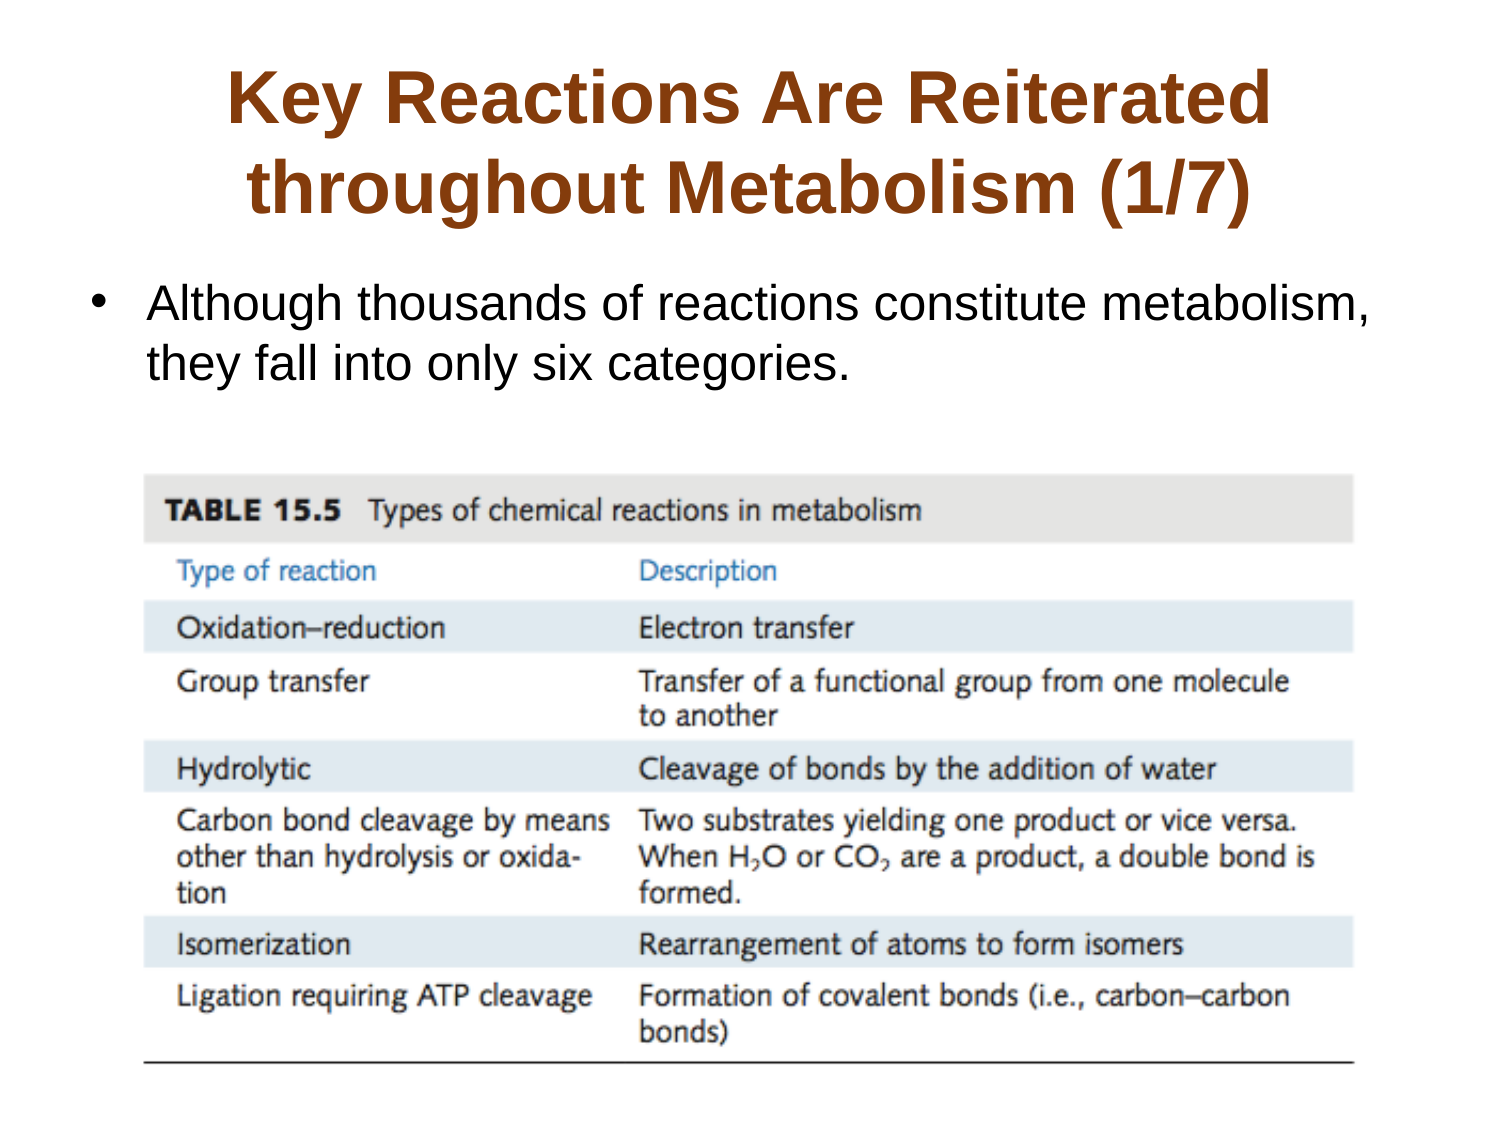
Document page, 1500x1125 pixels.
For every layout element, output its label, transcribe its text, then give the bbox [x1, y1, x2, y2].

title Key Reactions Are Reiterated throughout Metabolism (1/7) [75, 45, 1425, 233]
picture [125, 455, 1370, 1077]
list Although thousands of reactions constitute metabolism, they fall into only six categories. [75, 262, 1425, 409]
